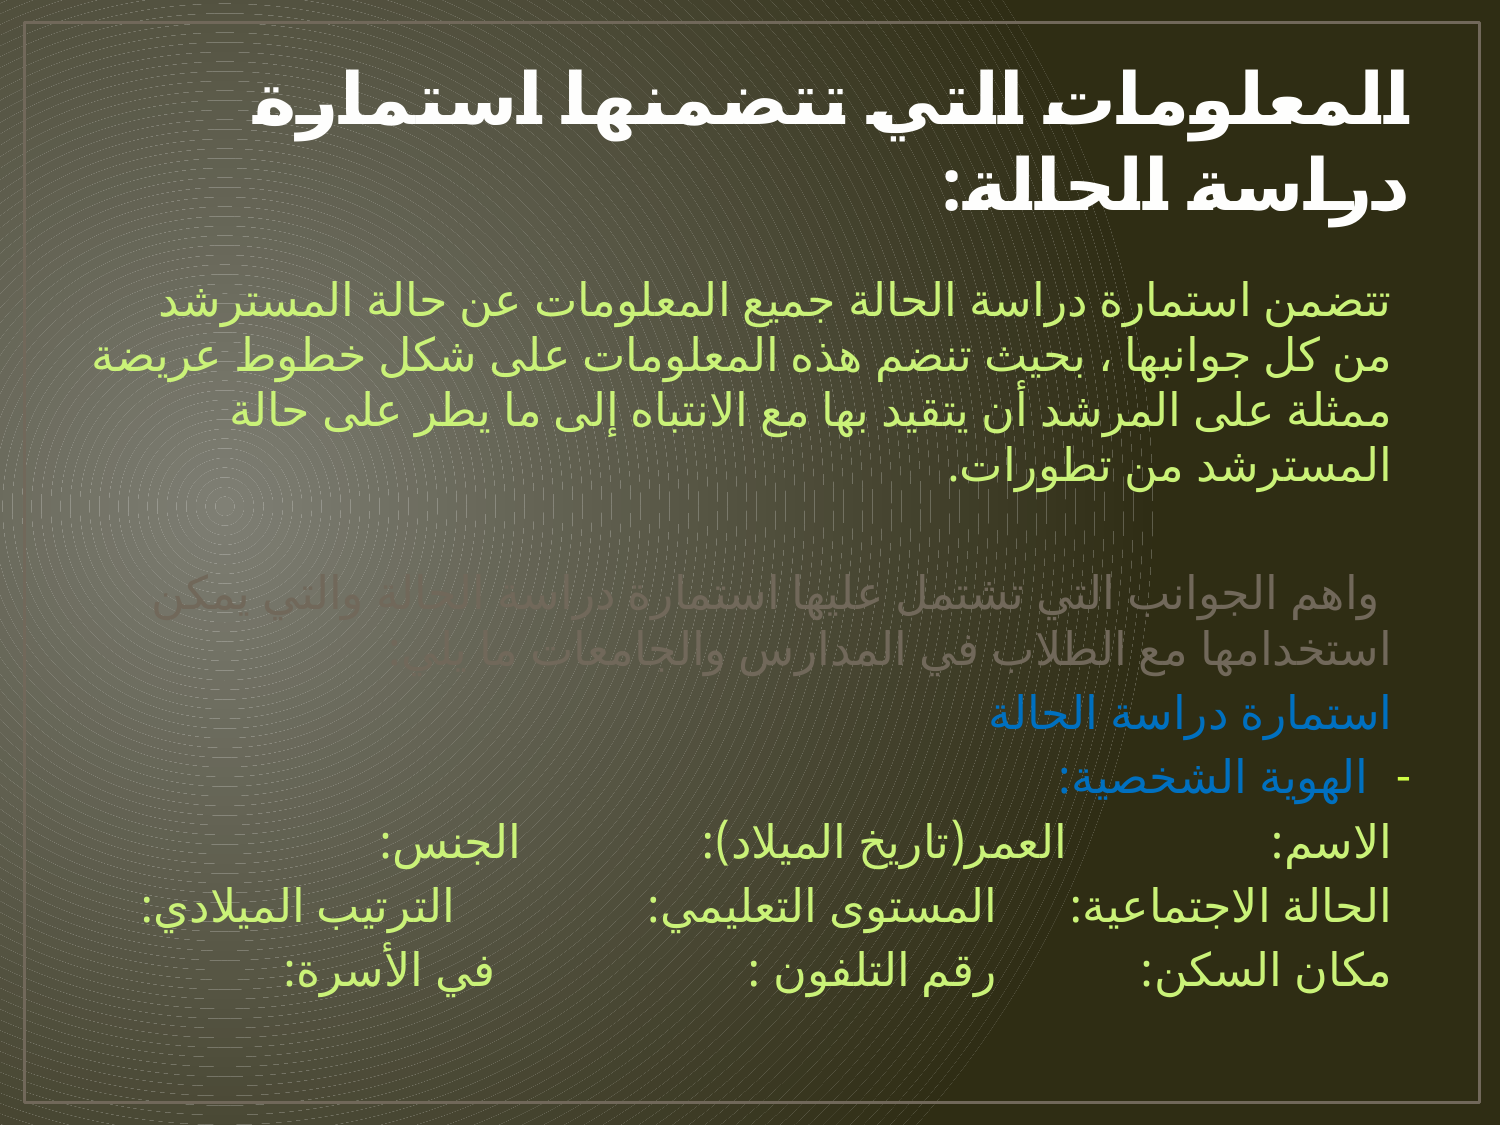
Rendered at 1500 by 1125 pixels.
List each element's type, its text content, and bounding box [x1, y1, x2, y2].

title المعلومات التي تتضمنها استمارة دراسة الحالة: [75, 45, 1425, 233]
list تتضمن استمارة دراسة الحالة جميع المعلومات عن حالة المسترشد من كل جوانبها ، بحيث تنضم هذه المعلومات على شكل خطوط عريضة ممثلة على المرشد أن يتقيد بها مع الانتباه إلى ما يطر على حالة المسترشد من تطورات. واهم الجوانب التي تشتمل عليها استمارة دراسة الحالة والتي يمكن استخدامها مع الطلاب في المدارس والجامعات ما يلي: استمارة دراسة الحالة الهوية الشخصية: الاسم: العمر(تاريخ الميلاد): الجنس: الحالة الاجتماعية: المستوى التعليمي: الترتيب الميلادي: مكان السكن: رقم التلفون : في الأسرة: [75, 262, 1425, 1005]
